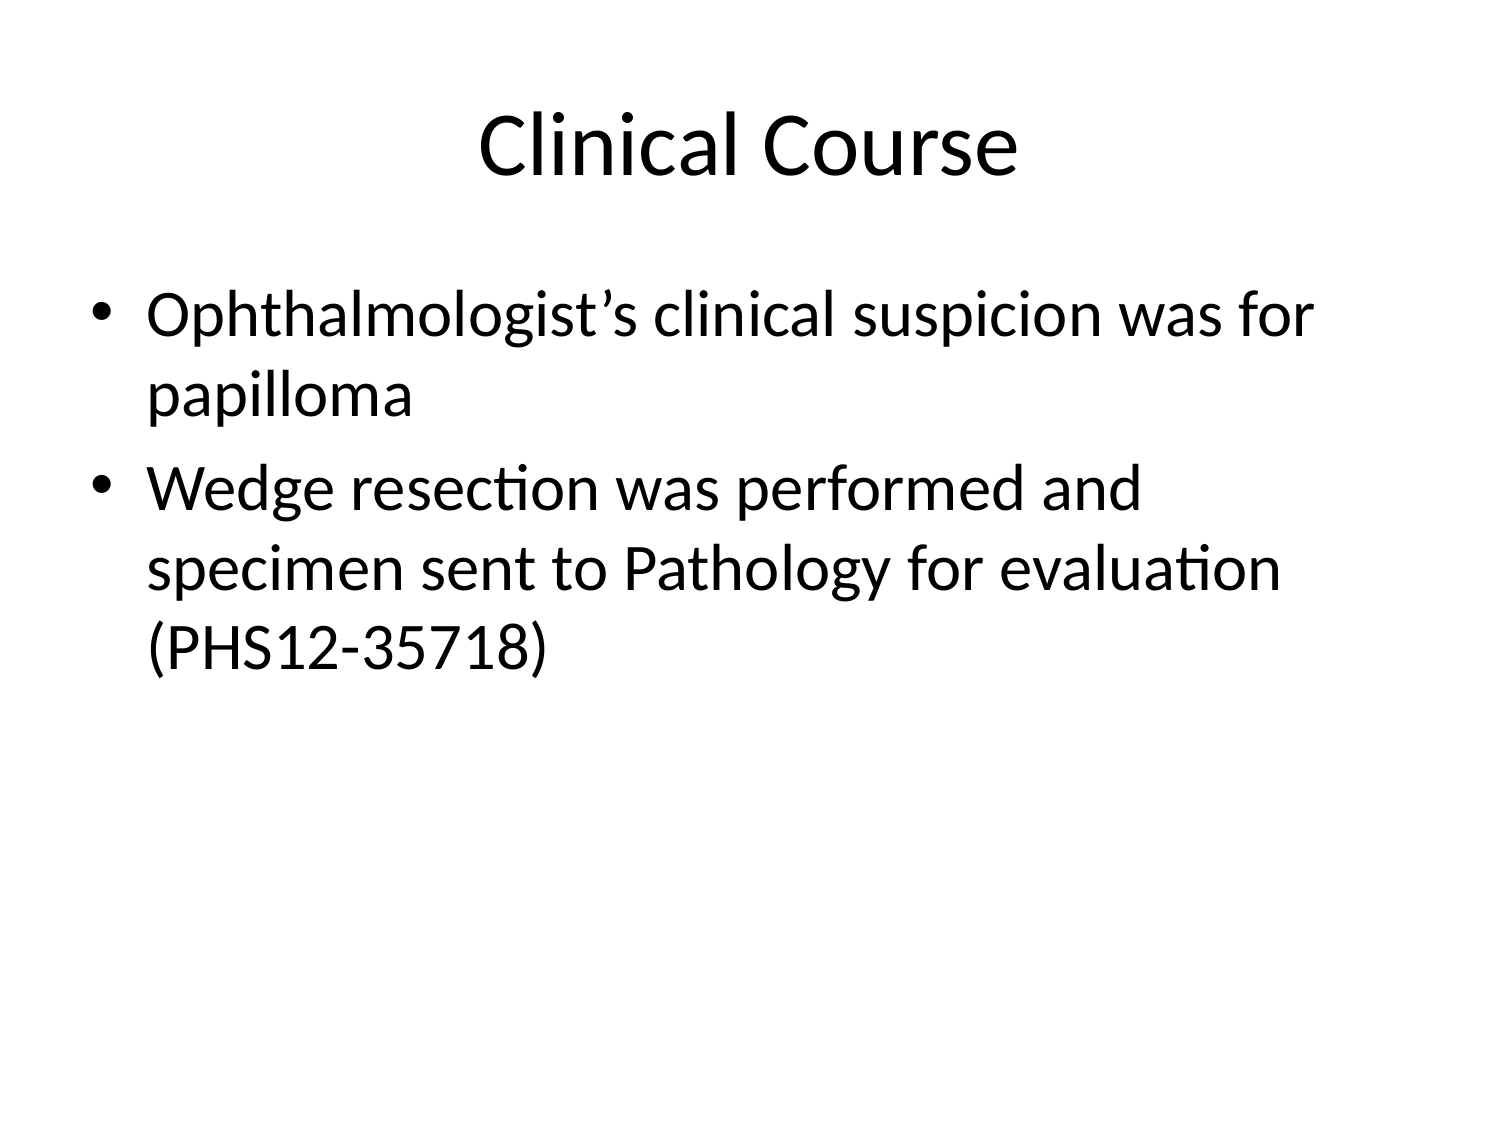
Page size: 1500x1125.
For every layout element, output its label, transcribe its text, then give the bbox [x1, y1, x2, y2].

title Clinical Course [75, 45, 1425, 233]
list Ophthalmologist’s clinical suspicion was for papilloma Wedge resection was performed and specimen sent to Pathology for evaluation (PHS12-35718) [75, 262, 1425, 1005]
